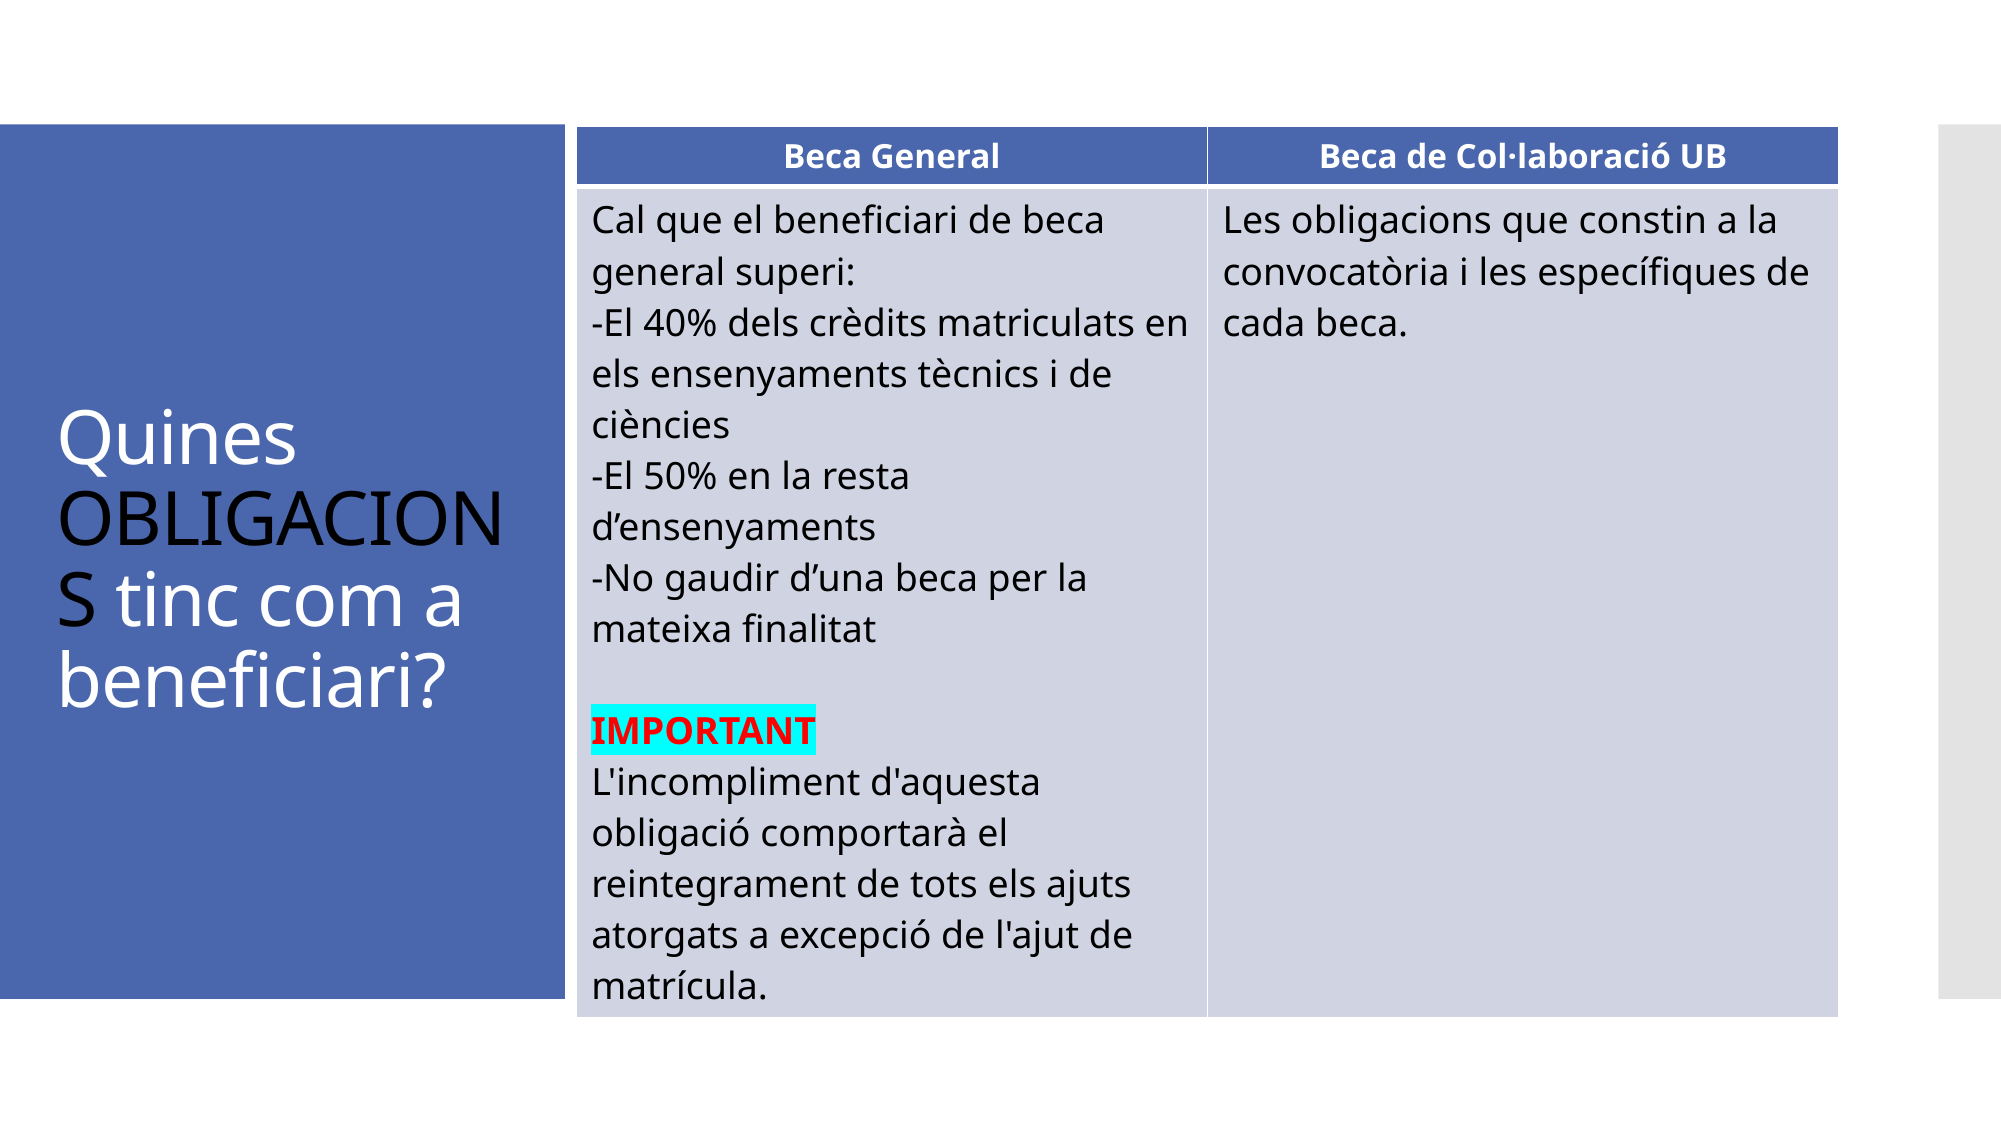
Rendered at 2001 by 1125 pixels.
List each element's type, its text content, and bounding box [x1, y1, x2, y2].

table_cell Les obligacions que constin a la convocatòria i les específiques de cada beca. [1208, 189, 1838, 1017]
table_header Beca de Col·laboració UB [1208, 127, 1838, 184]
table_header Beca General [577, 127, 1207, 184]
table_cell Cal que el beneficiari de beca general superi: -El 40% dels crèdits matriculats en els ensenyaments tècnics i de ciències -El 50% en la resta d’ensenyaments -No gaudir d’una beca per la mateixa finalitat IMPORTANT L'incompliment d'aquesta obligació comportarà el reintegrament de tots els ajuts atorgats a excepció de l'ajut de matrícula. [577, 189, 1207, 1017]
title Quines OBLIGACIONS tinc com a beneficiari? [41, 184, 525, 940]
